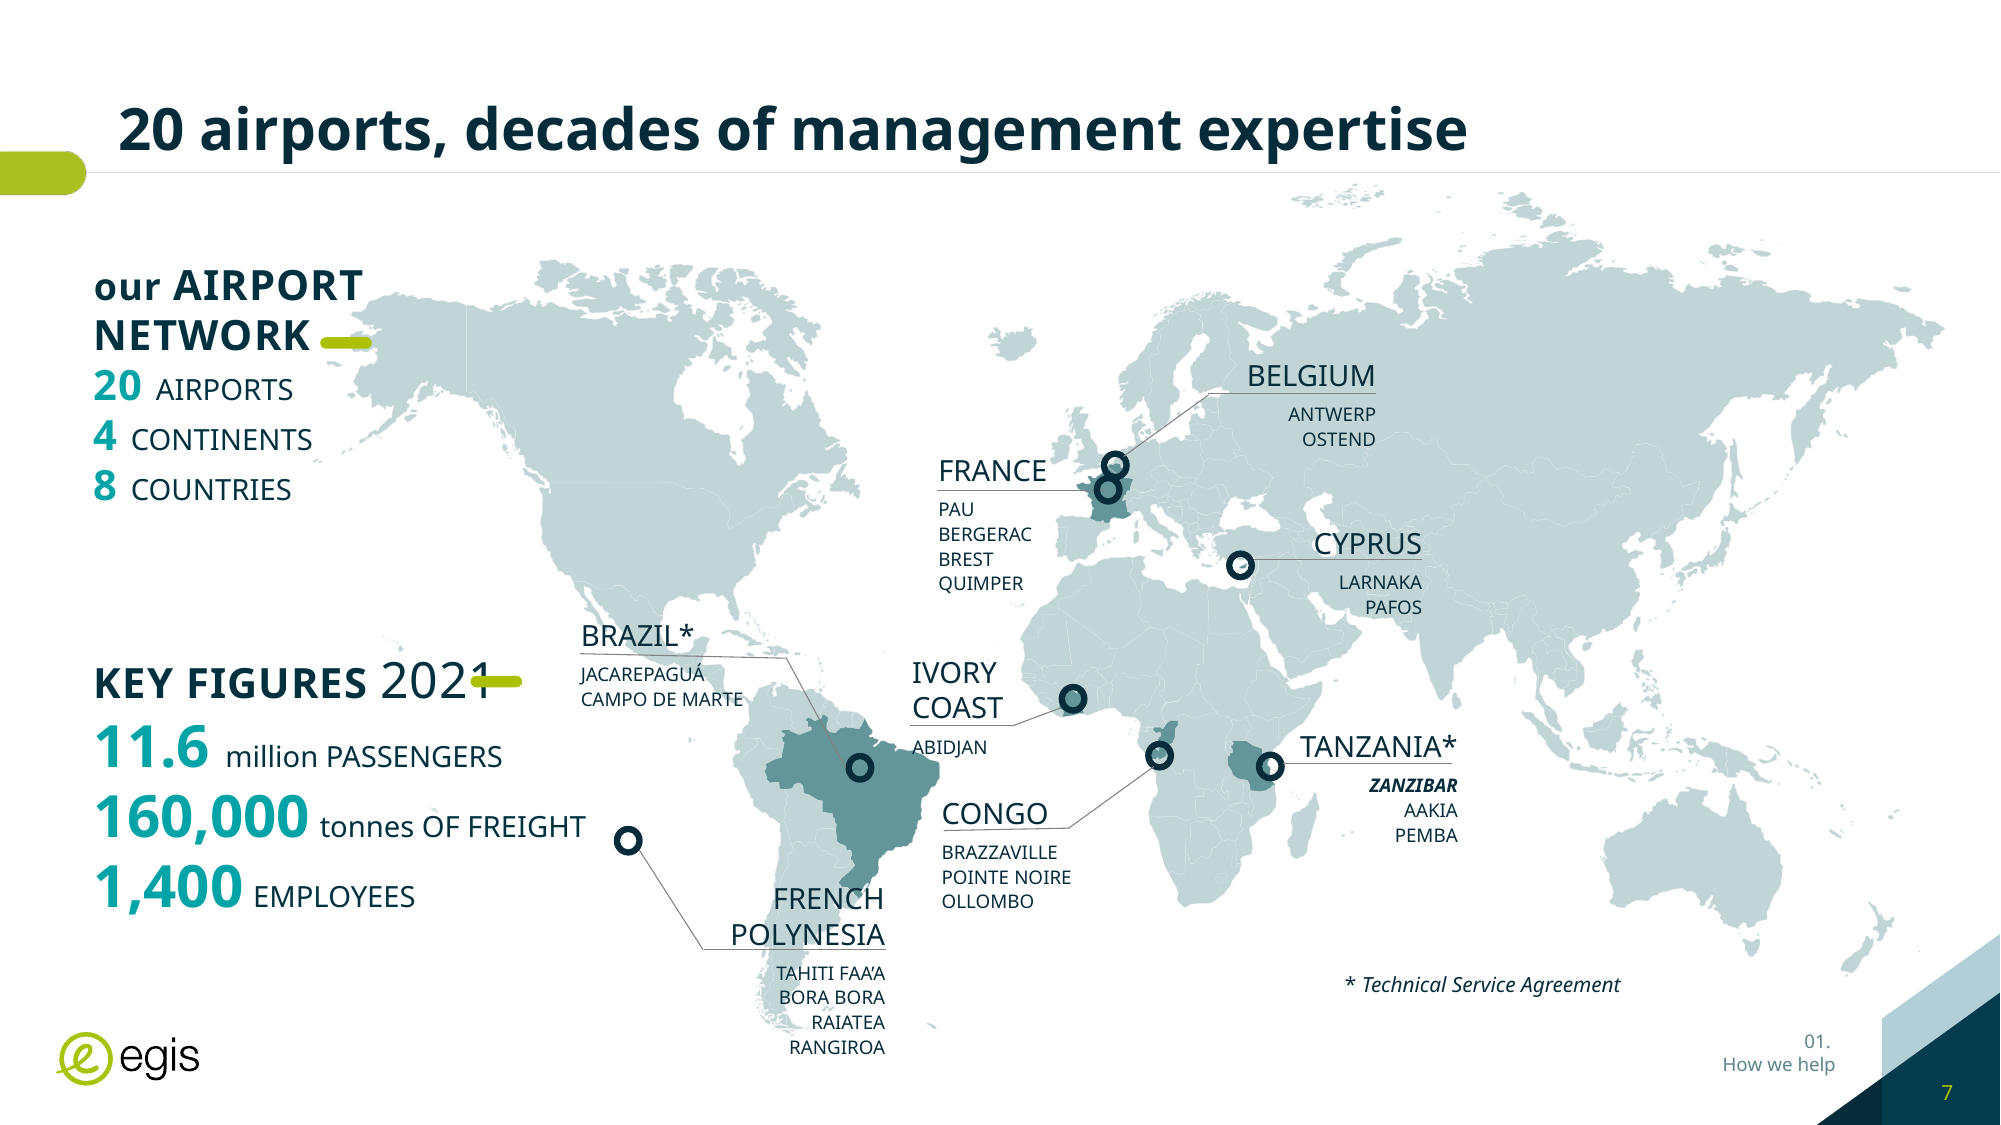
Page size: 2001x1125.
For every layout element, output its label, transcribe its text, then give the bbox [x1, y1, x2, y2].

title 20 airports, decades of management expertise [118, 102, 1882, 163]
text_box 01. How we help [1649, 1053, 1851, 1093]
picture [0, 107, 101, 244]
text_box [78, 183, 1946, 1053]
